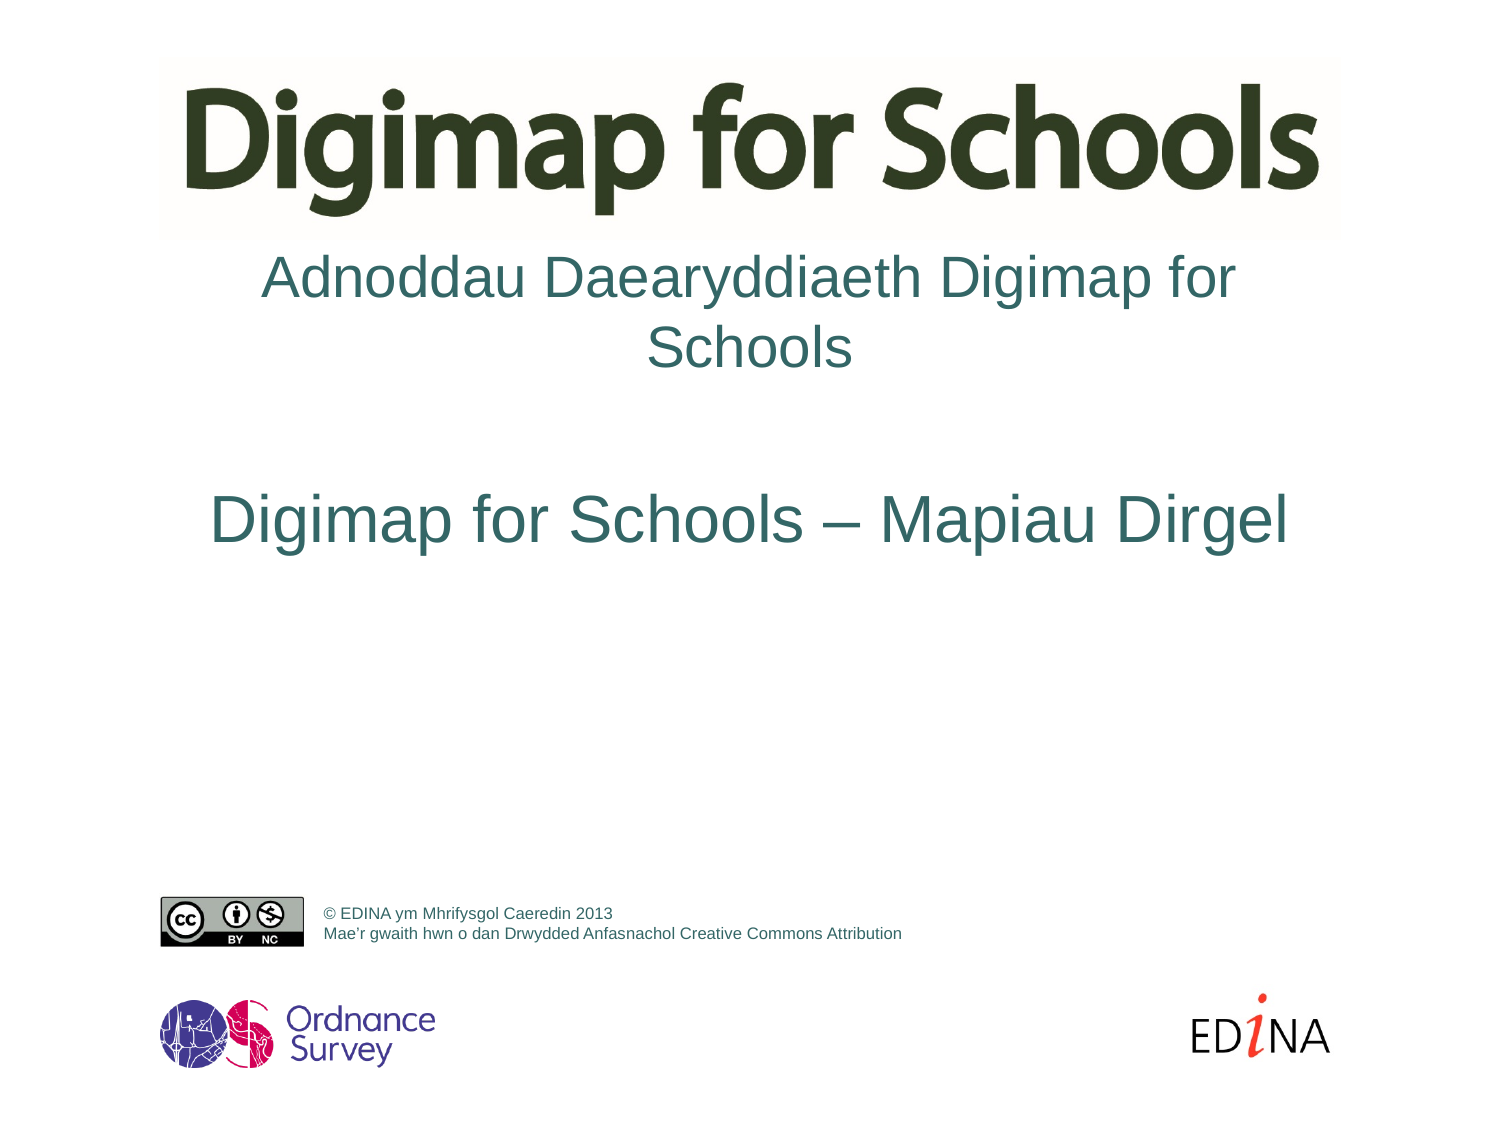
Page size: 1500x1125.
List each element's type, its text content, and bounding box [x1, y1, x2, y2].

picture [159, 892, 309, 951]
picture [160, 1000, 435, 1068]
picture [1175, 984, 1342, 1064]
picture [159, 57, 1341, 240]
title Digimap for Schools – Mapiau Dirgel [159, 467, 1341, 657]
footer © EDINA ym Mhrifysgol Caeredin 2013 Mae’r gwaith hwn o dan Drwydded Anfasnachol Creative Commons Attribution [311, 895, 1425, 945]
